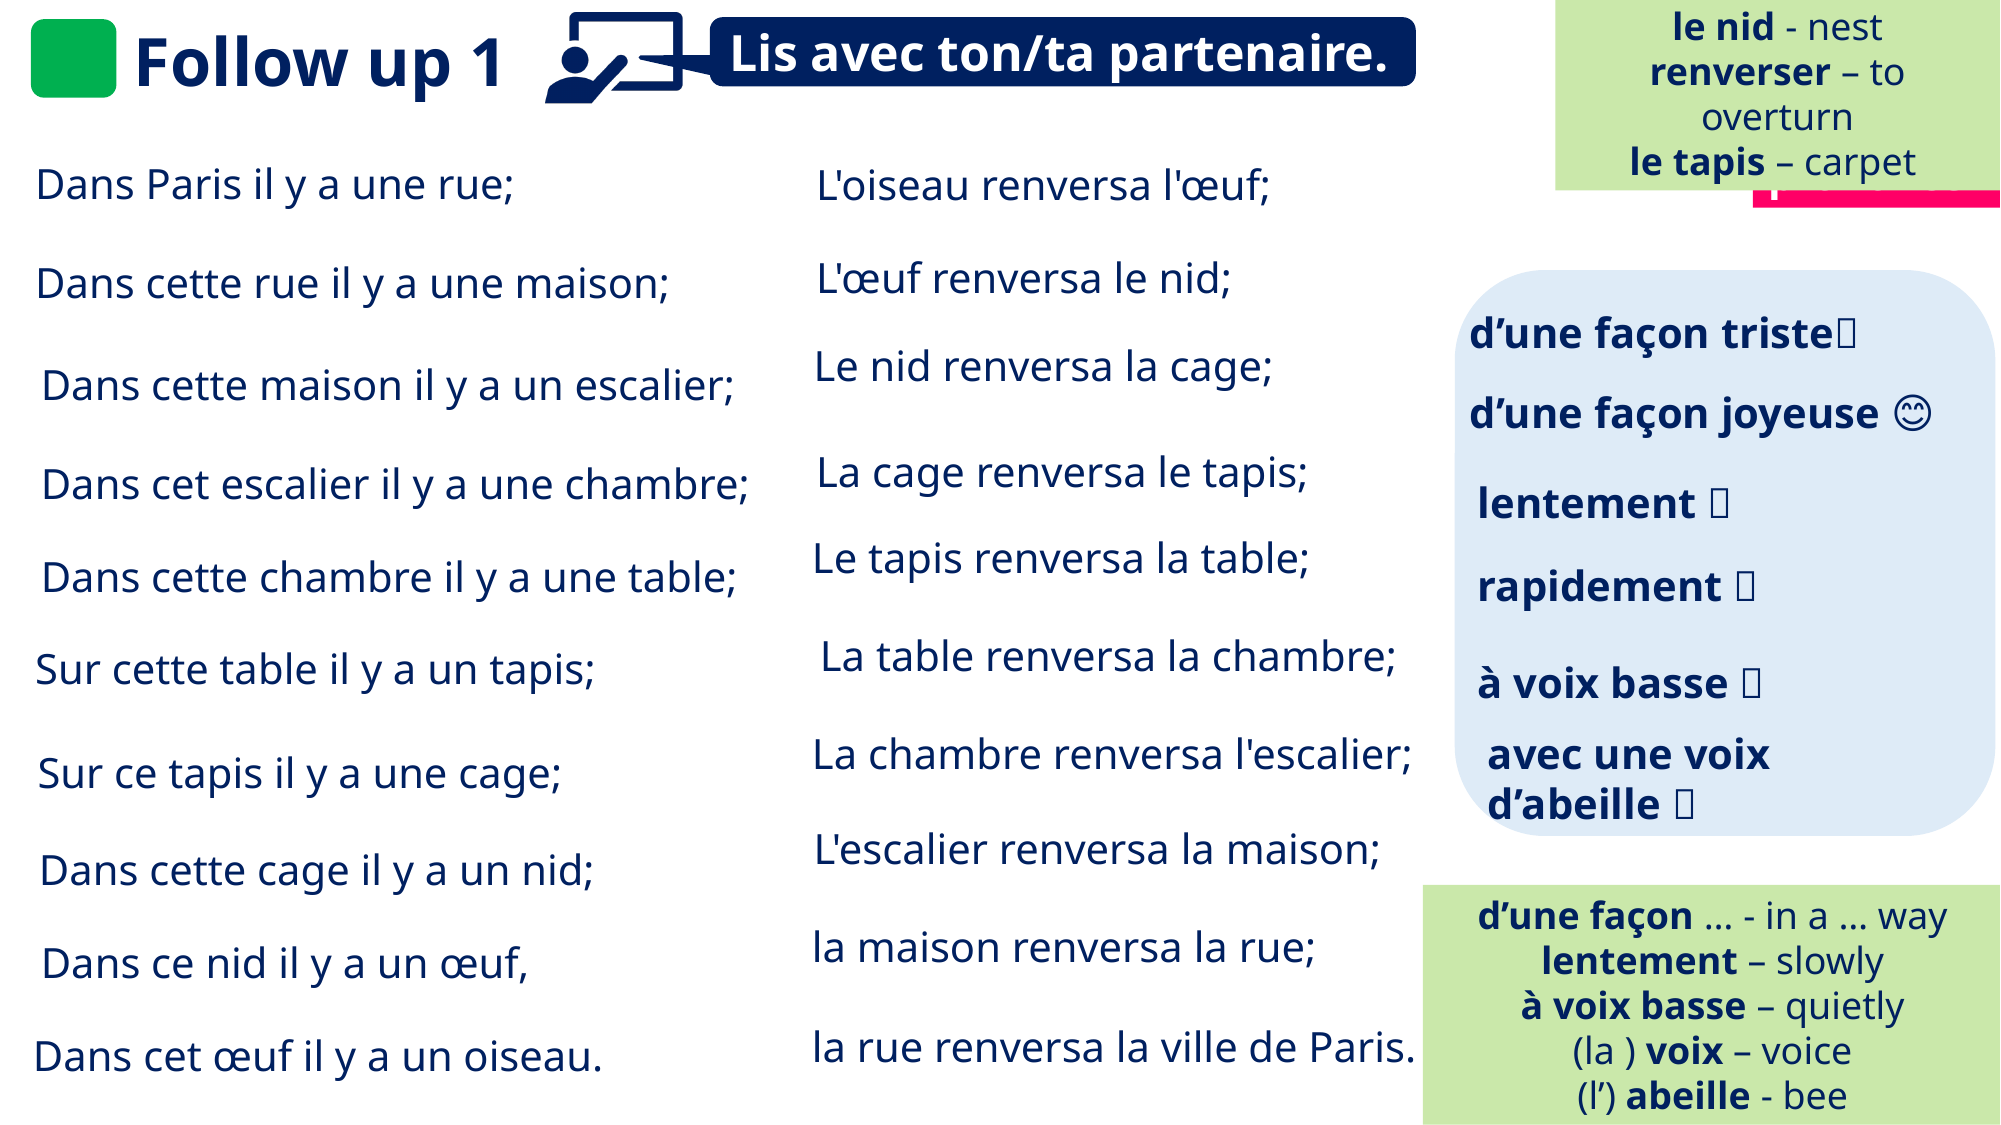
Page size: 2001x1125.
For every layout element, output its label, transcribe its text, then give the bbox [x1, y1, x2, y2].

text_box [1452, 319, 1998, 804]
text_box Le nid renversa la cage; [798, 332, 1454, 397]
text_box Dans cet escalier il y a une chambre; [26, 450, 927, 516]
text_box d’une façon joyeuse 😊 [1454, 379, 2000, 445]
text_box rapidement 🌠 [1463, 552, 1996, 617]
text_box le nid - nest renverser – to overturn le tapis – carpet [1555, 0, 2000, 191]
text_box L'œuf renversa le nid; [801, 244, 1702, 310]
text_box prononcer [1752, 191, 2000, 208]
text_box Le tapis renversa la table; [797, 524, 1452, 590]
text_box d’une façon … - in a … way lentement – slowly à voix basse – quietly (la ) voix – voice (l’) abeille - bee [1422, 884, 2000, 1125]
text_box [30, 19, 117, 98]
text_box Dans cette cage il y a un nid; [24, 835, 925, 901]
text_box Sur cette table il y a un tapis; [20, 635, 921, 701]
text_box L'oiseau renversa l'œuf; [801, 151, 1702, 216]
text_box [1521, 835, 1929, 839]
text_box La cage renversa le tapis; [801, 438, 1452, 503]
text_box avec une voix d’abeille 🐝 [1473, 720, 2000, 835]
picture [1852, 14, 1980, 143]
text_box Dans cette rue il y a une maison; [20, 249, 921, 314]
text_box La chambre renversa l'escalier; [797, 720, 1460, 785]
text_box Dans cet œuf il y a un oiseau. [18, 1022, 919, 1088]
text_box Dans cette maison il y a un escalier; [26, 351, 927, 417]
text_box à voix basse 🤫 [1463, 649, 1996, 715]
text_box d’une façon triste🙁 [1454, 299, 1988, 364]
title Follow up 1 [118, 9, 533, 121]
text_box Dans cette chambre il y a une table; [26, 543, 927, 608]
text_box [1475, 267, 1975, 299]
text_box L'escalier renversa la maison; [798, 815, 1699, 881]
text_box la maison renversa la rue; [797, 913, 1422, 979]
text_box la rue renversa la ville de Paris. [797, 1013, 1698, 1079]
text_box Dans ce nid il y a un œuf, [26, 929, 927, 995]
text_box Sur ce tapis il y a une cage; [22, 739, 923, 805]
text_box Dans Paris il y a une rue; [20, 150, 921, 215]
text_box Lis avec ton/ta partenaire. [693, 19, 1414, 85]
picture [538, 0, 690, 133]
text_box lentement 🐌 [1463, 469, 1878, 535]
text_box La table renversa la chambre; [804, 622, 1452, 688]
